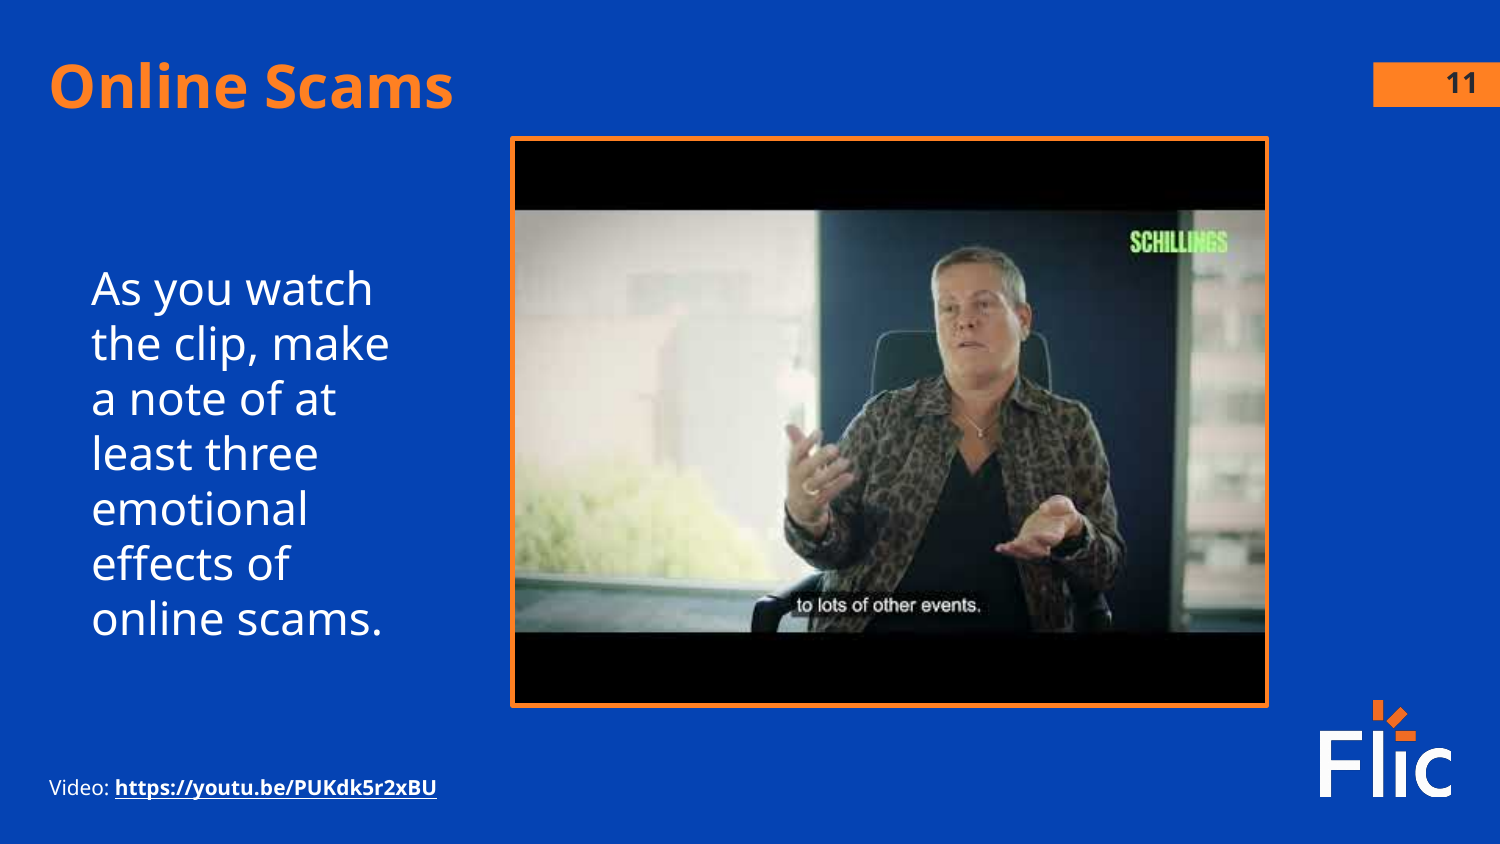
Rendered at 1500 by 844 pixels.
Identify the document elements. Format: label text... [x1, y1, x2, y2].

picture [1320, 700, 1451, 797]
slide_number ‹#› [1423, 66, 1500, 104]
picture [514, 140, 1265, 704]
text_box Online Scams [34, 41, 1346, 127]
text_box As you watch the clip, make a note of at least three emotional effects of online scams. [76, 244, 421, 660]
text_box Video: https://youtu.be/PUKdk5r2xBU [34, 760, 527, 818]
